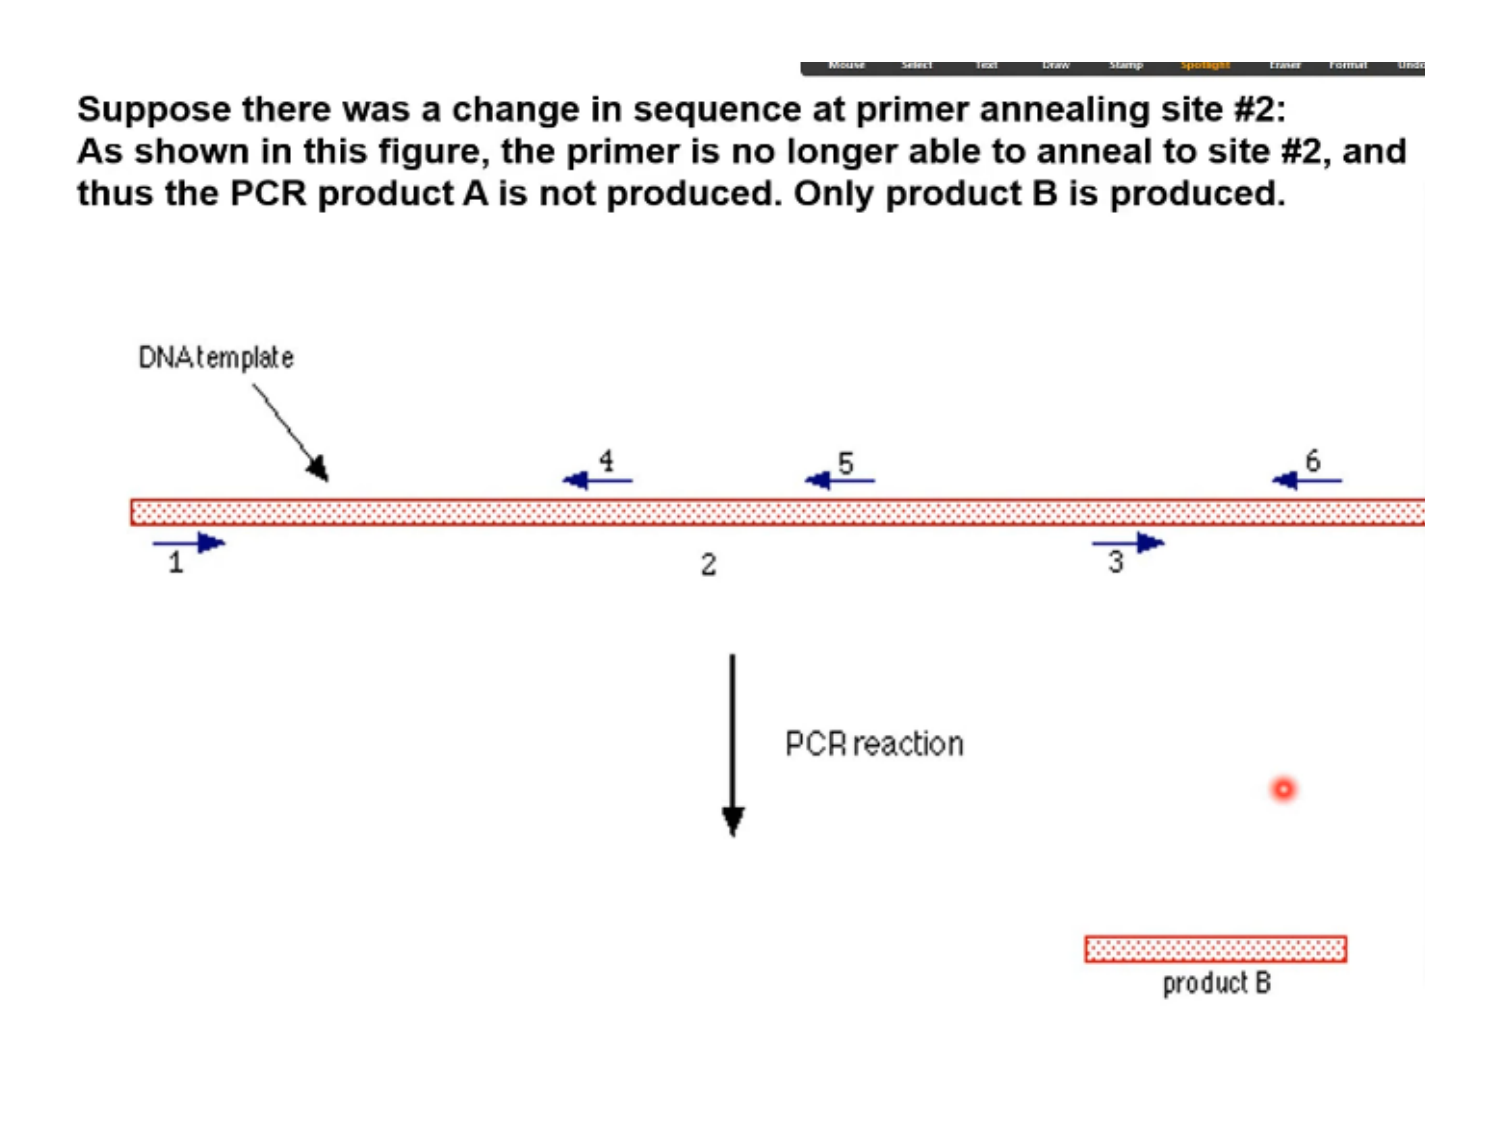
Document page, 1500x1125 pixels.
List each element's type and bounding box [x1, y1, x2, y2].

picture [62, 62, 1426, 1038]
